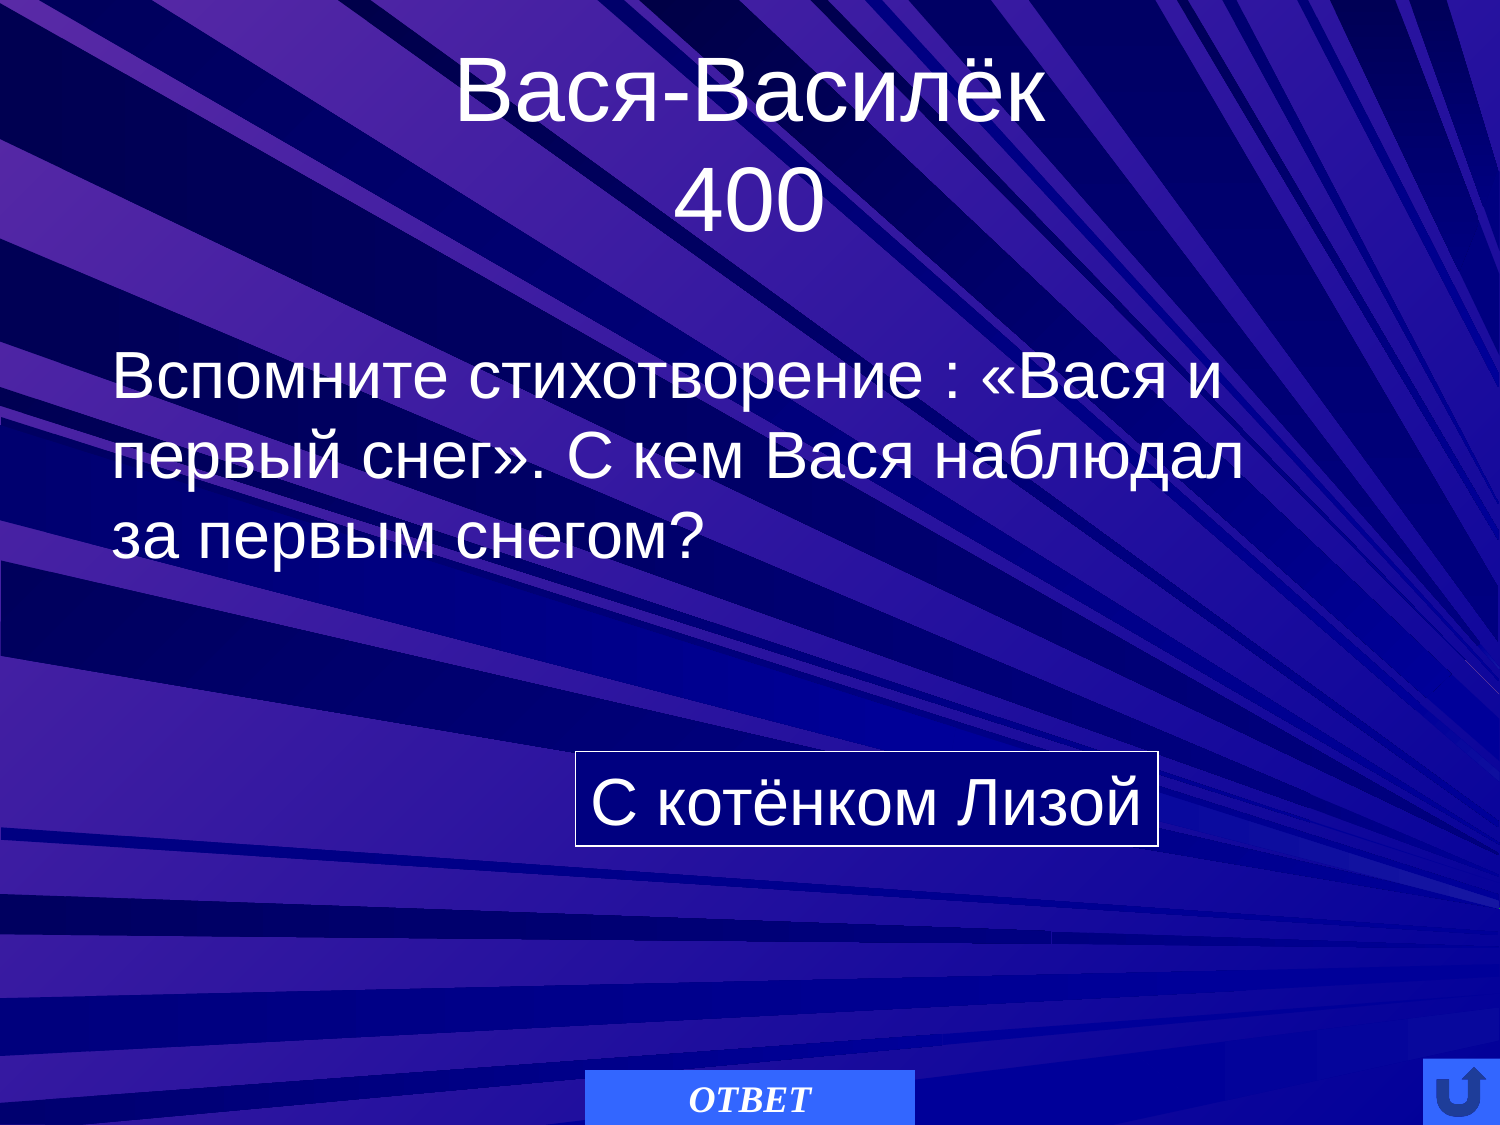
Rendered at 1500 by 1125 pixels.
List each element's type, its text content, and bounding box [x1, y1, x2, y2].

text_box [1423, 1058, 1500, 1125]
text_box С котёнком Лизой [575, 751, 1159, 847]
text_box Вспомните стихотворение : «Вася и первый снег». С кем Вася наблюдал за первым снегом? [97, 324, 1306, 580]
title Вася-Василёк 400 [75, 45, 1425, 234]
text_box ОТВЕТ [584, 1070, 916, 1125]
